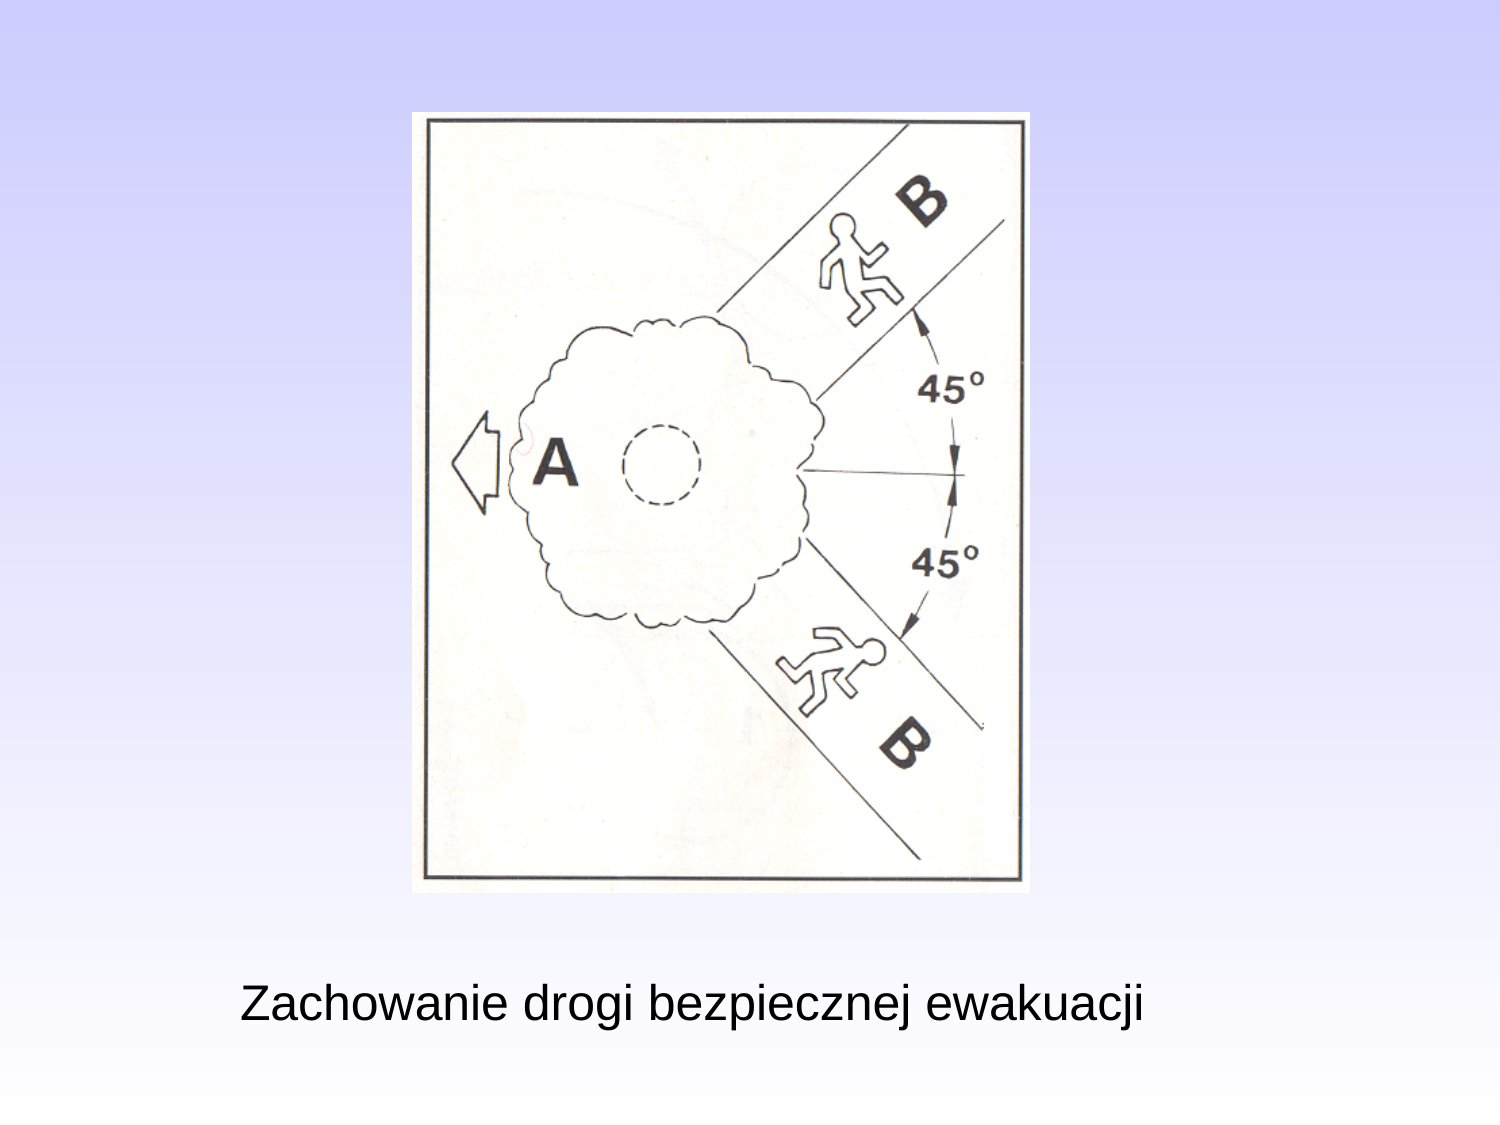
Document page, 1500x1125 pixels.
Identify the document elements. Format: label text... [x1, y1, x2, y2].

list Zachowanie drogi bezpiecznej ewakuacji [225, 962, 1263, 1075]
picture [412, 112, 1031, 893]
